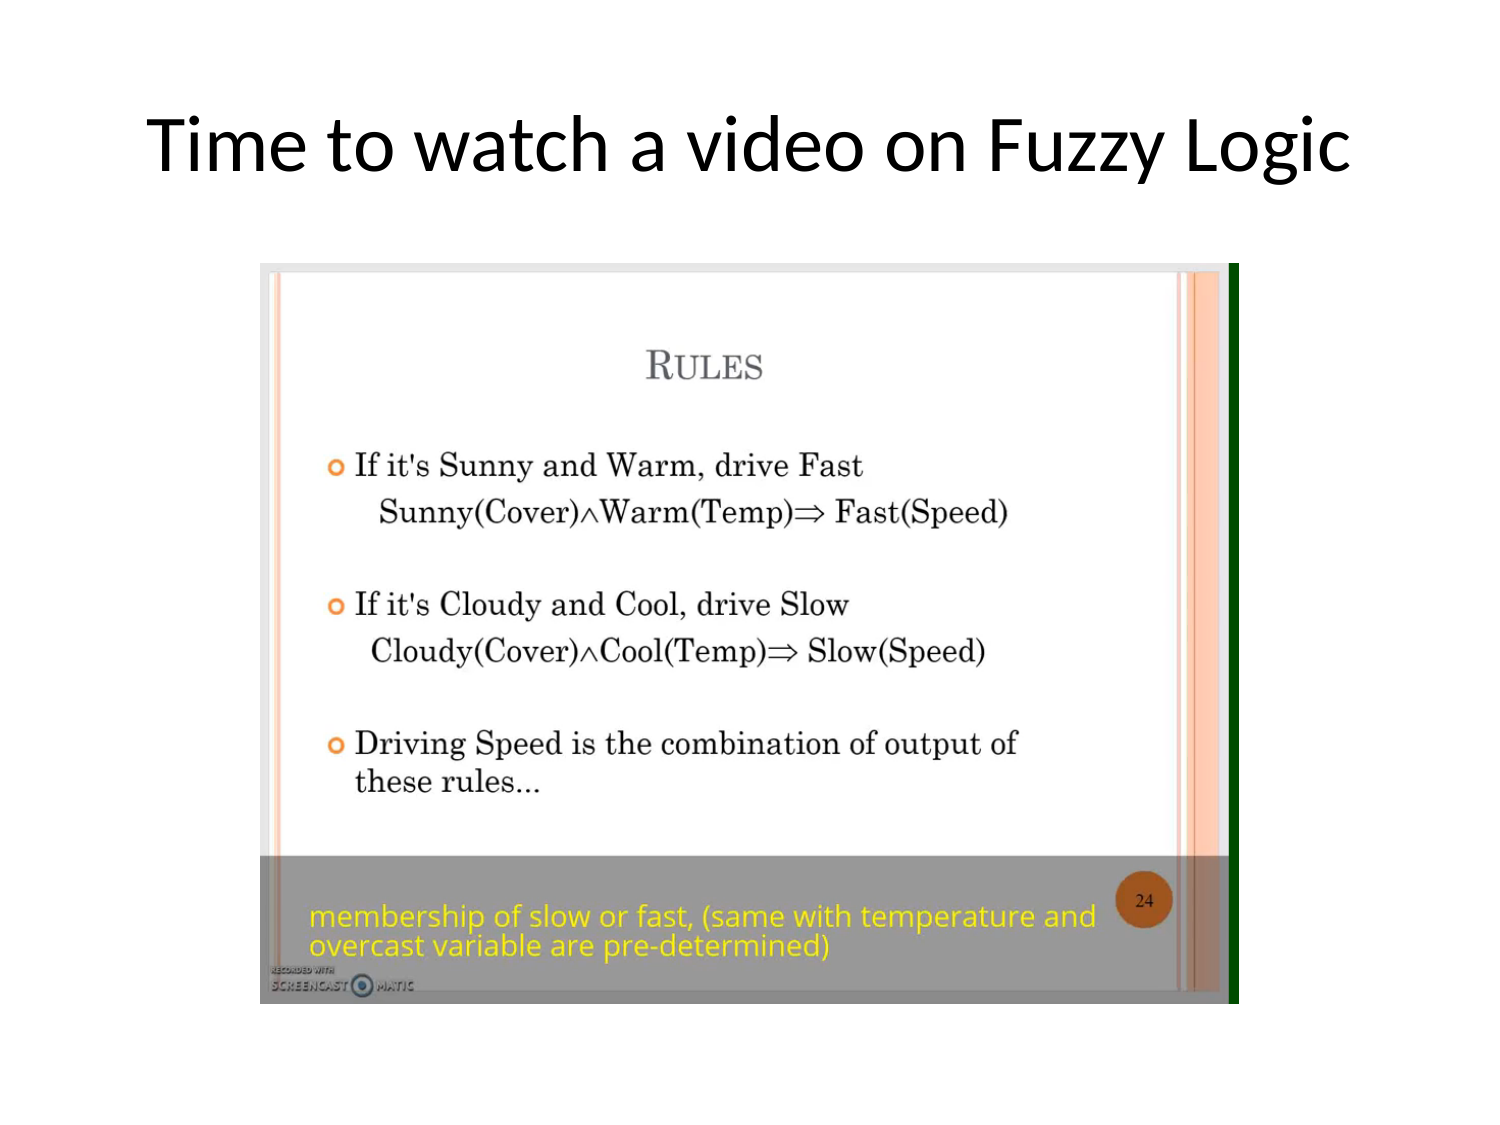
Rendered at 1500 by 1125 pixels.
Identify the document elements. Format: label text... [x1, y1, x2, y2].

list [259, 262, 1241, 1006]
title Time to watch a video on Fuzzy Logic [75, 45, 1425, 233]
